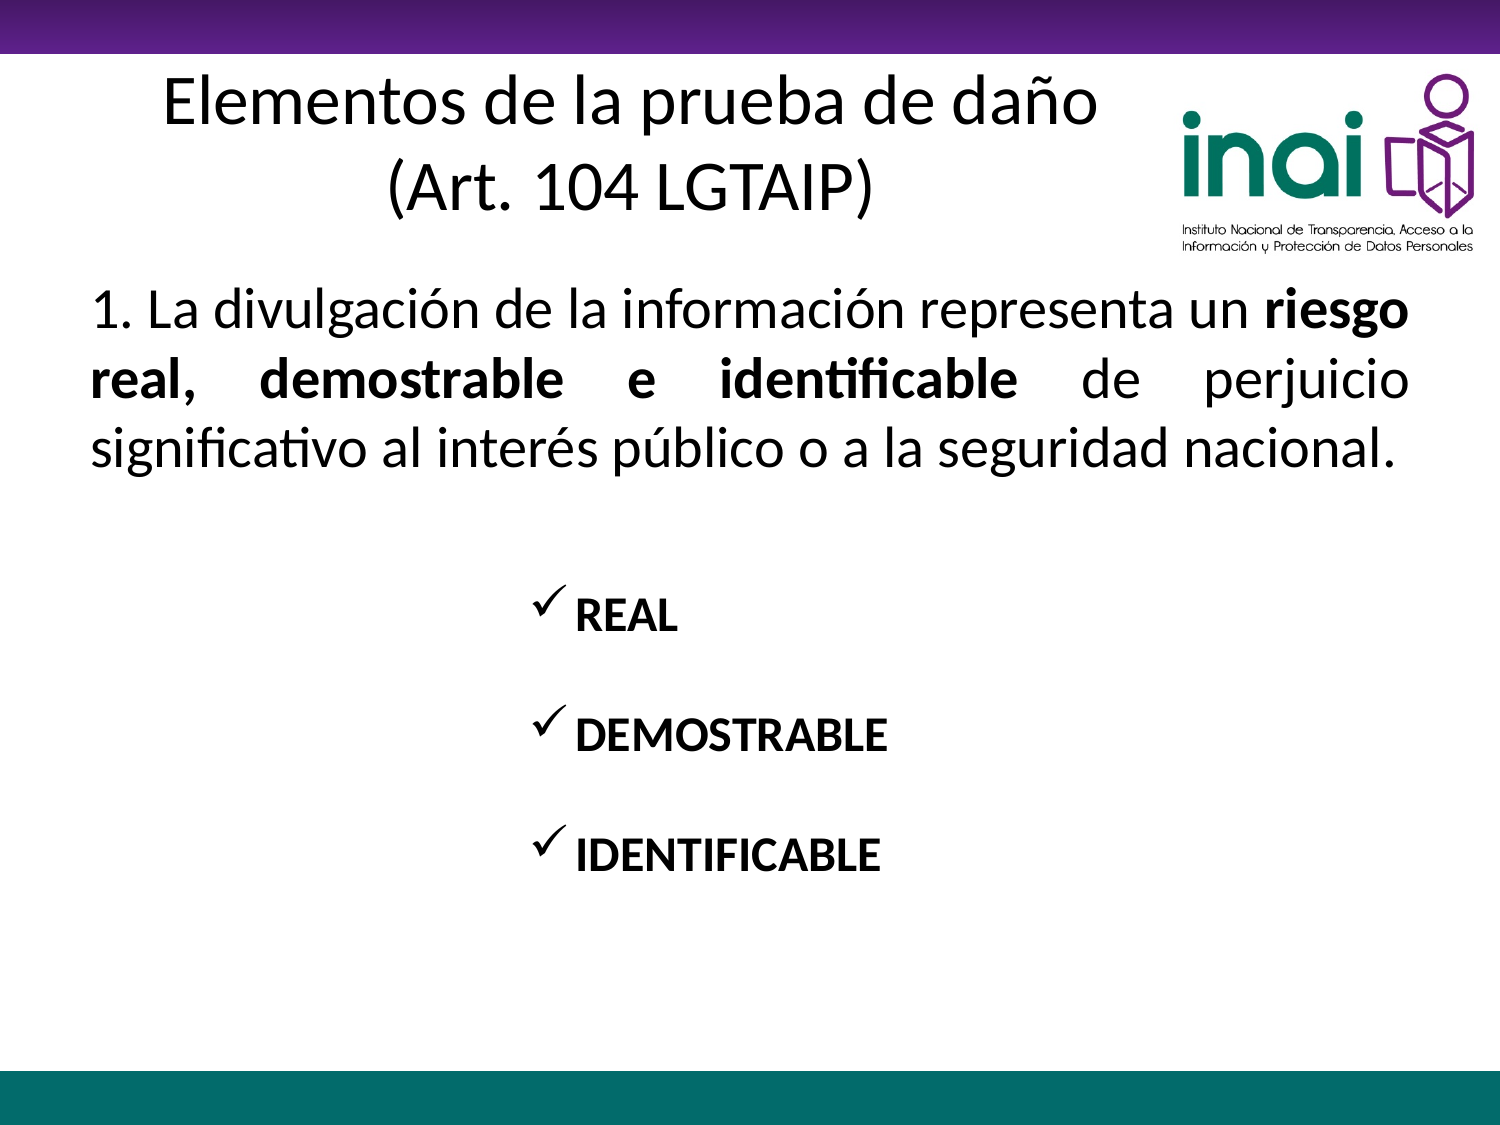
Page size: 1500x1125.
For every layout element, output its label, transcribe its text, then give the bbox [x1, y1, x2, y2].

text_box REAL DEMOSTRABLE IDENTIFICABLE [513, 574, 928, 889]
picture [1151, 57, 1497, 268]
list 1. La divulgación de la información representa un riesgo real, demostrable e identificable de perjuicio significativo al interés público o a la seguridad nacional. [75, 262, 1425, 492]
picture [0, 1071, 1500, 1125]
title Elementos de la prueba de daño (Art. 104 LGTAIP) [75, 45, 1188, 233]
